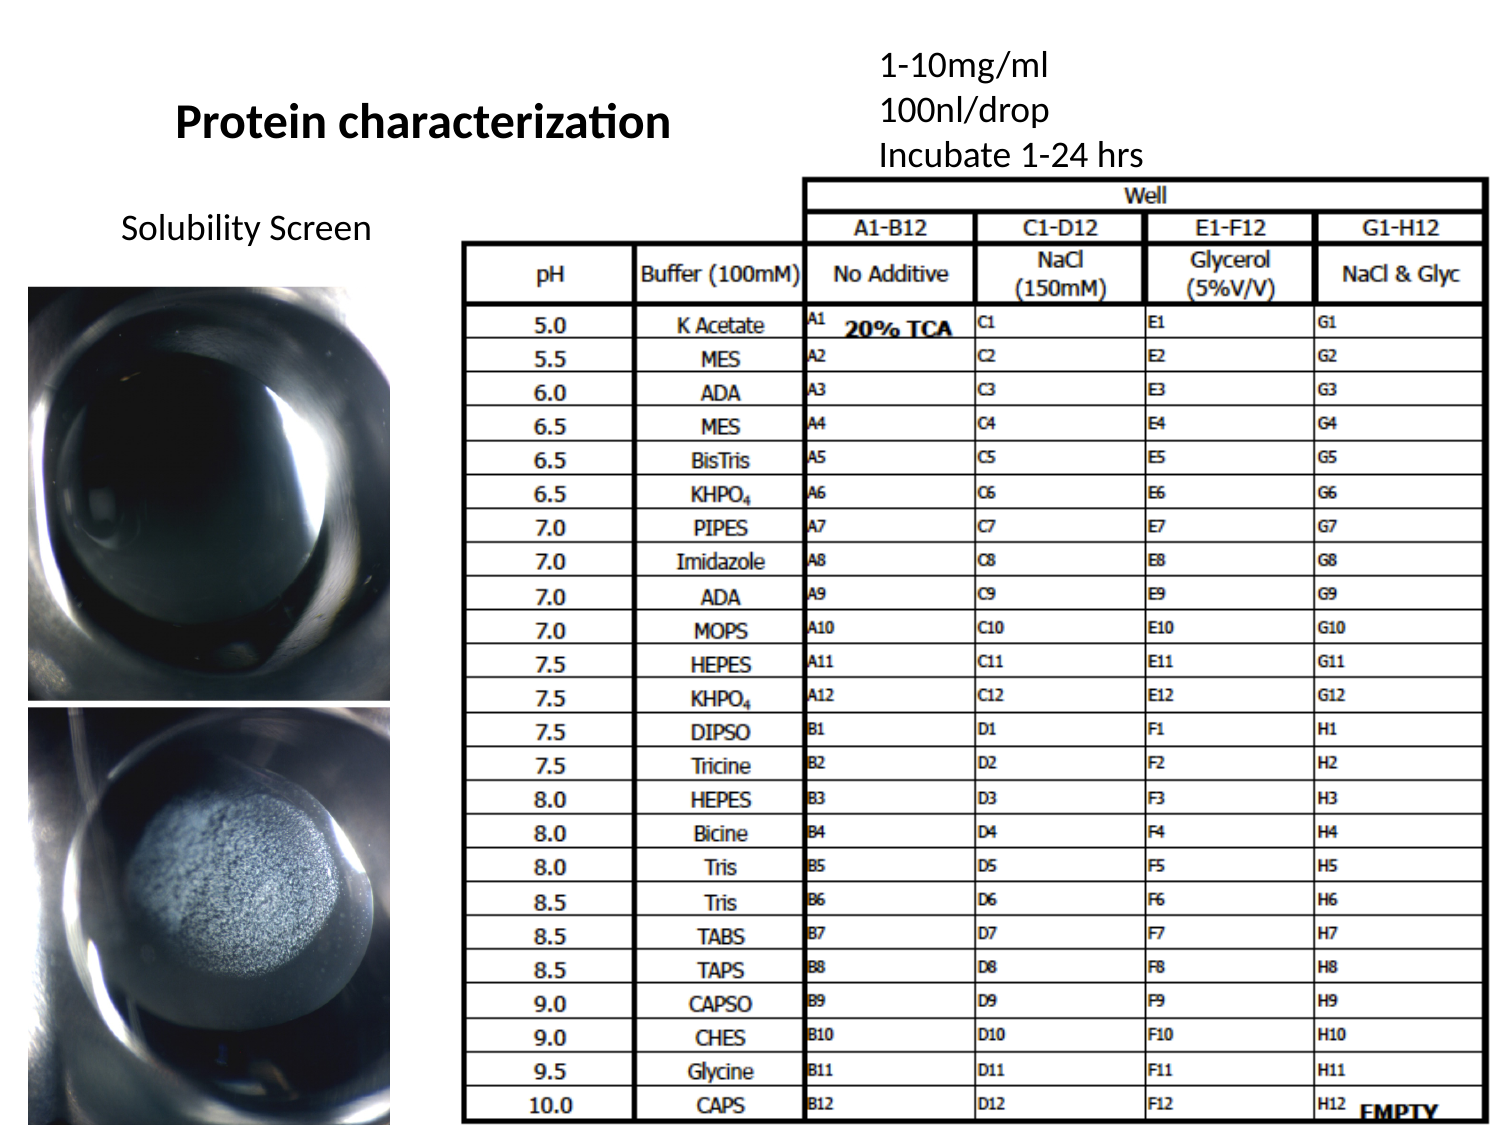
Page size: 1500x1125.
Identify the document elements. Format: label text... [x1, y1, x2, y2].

text_box Protein characterization [160, 81, 687, 156]
text_box Solubility Screen [106, 195, 388, 256]
text_box 1-10mg/ml 100nl/drop Incubate 1-24 hrs [863, 33, 1211, 154]
picture [0, 155, 1500, 1125]
